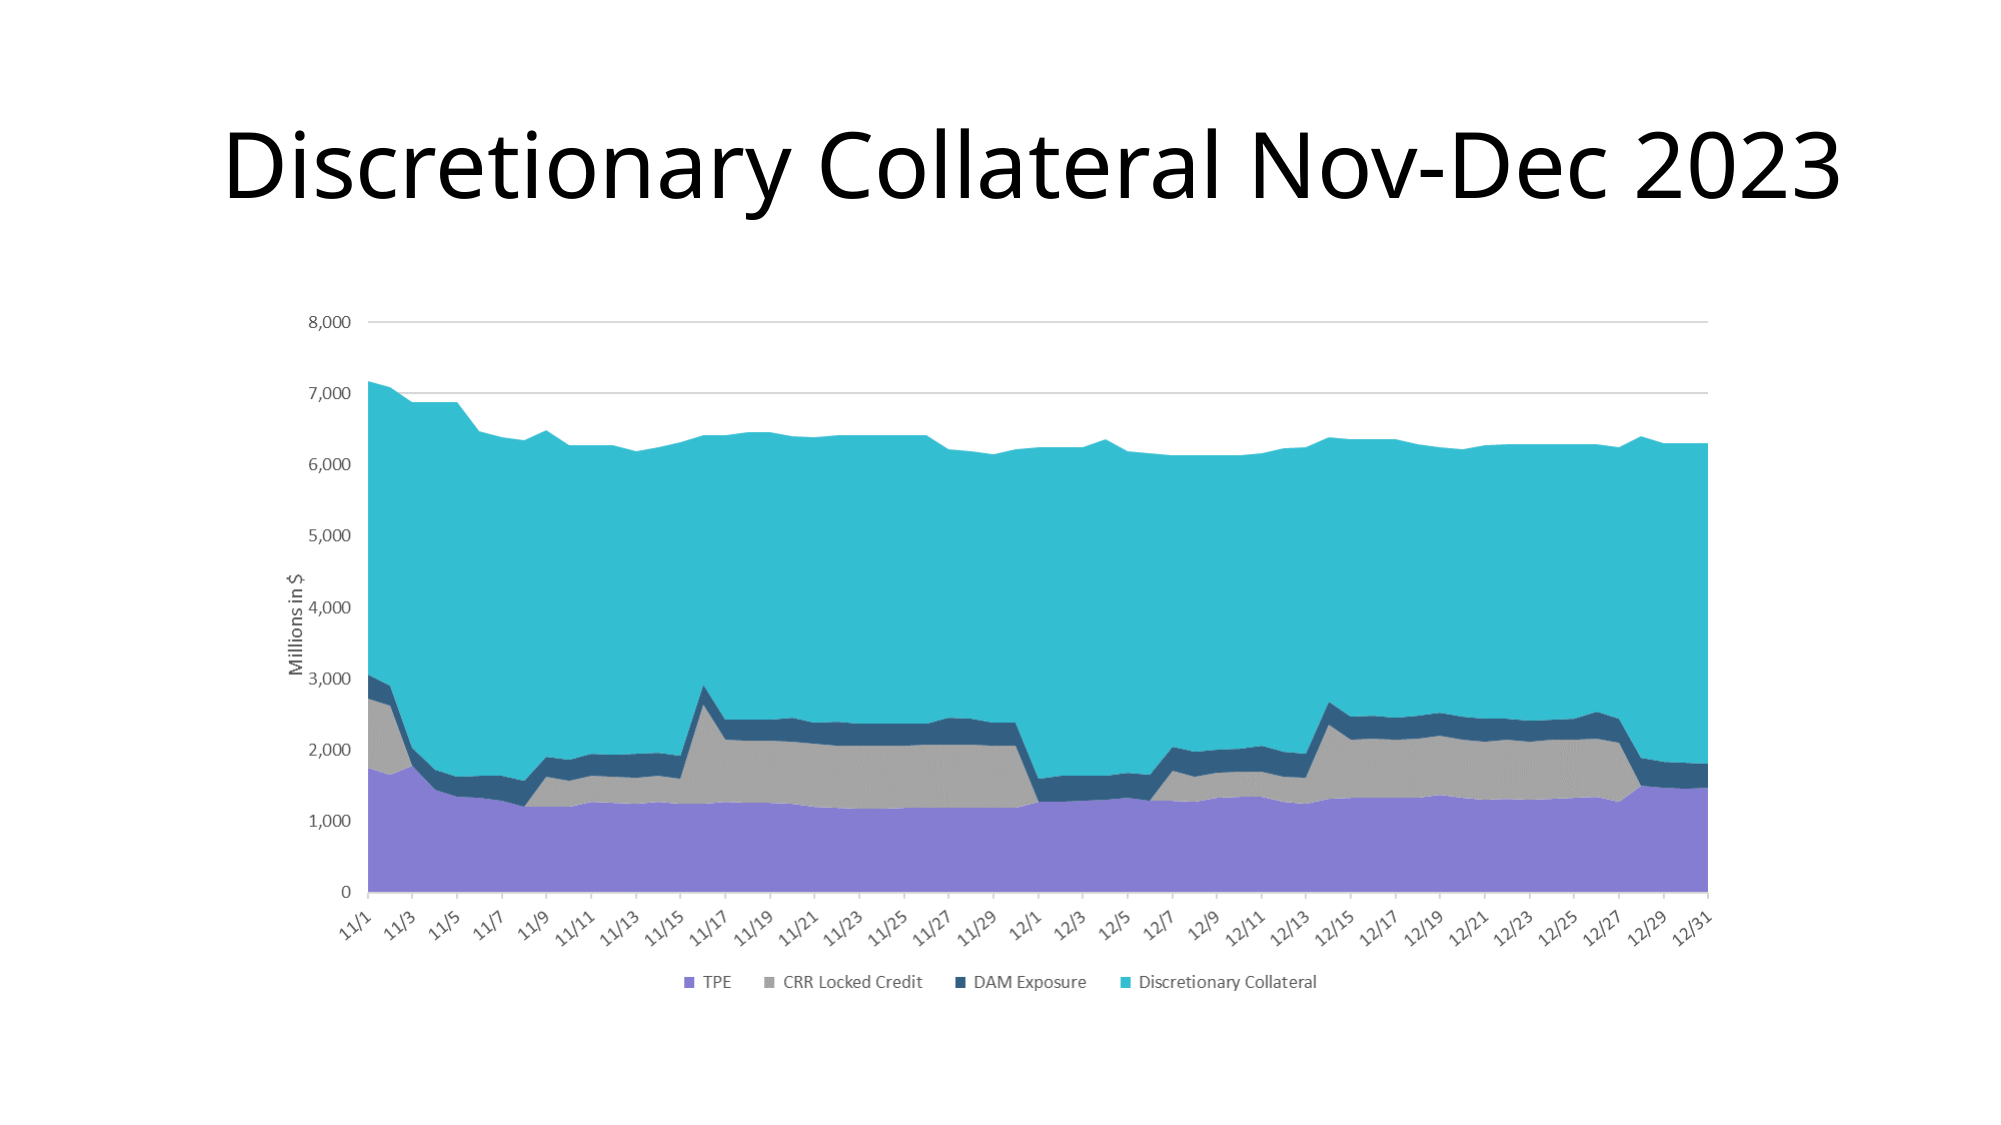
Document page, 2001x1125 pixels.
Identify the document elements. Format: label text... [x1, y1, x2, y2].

title Discretionary Collateral Nov-Dec 2023 [137, 59, 1930, 278]
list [250, 299, 1749, 1013]
